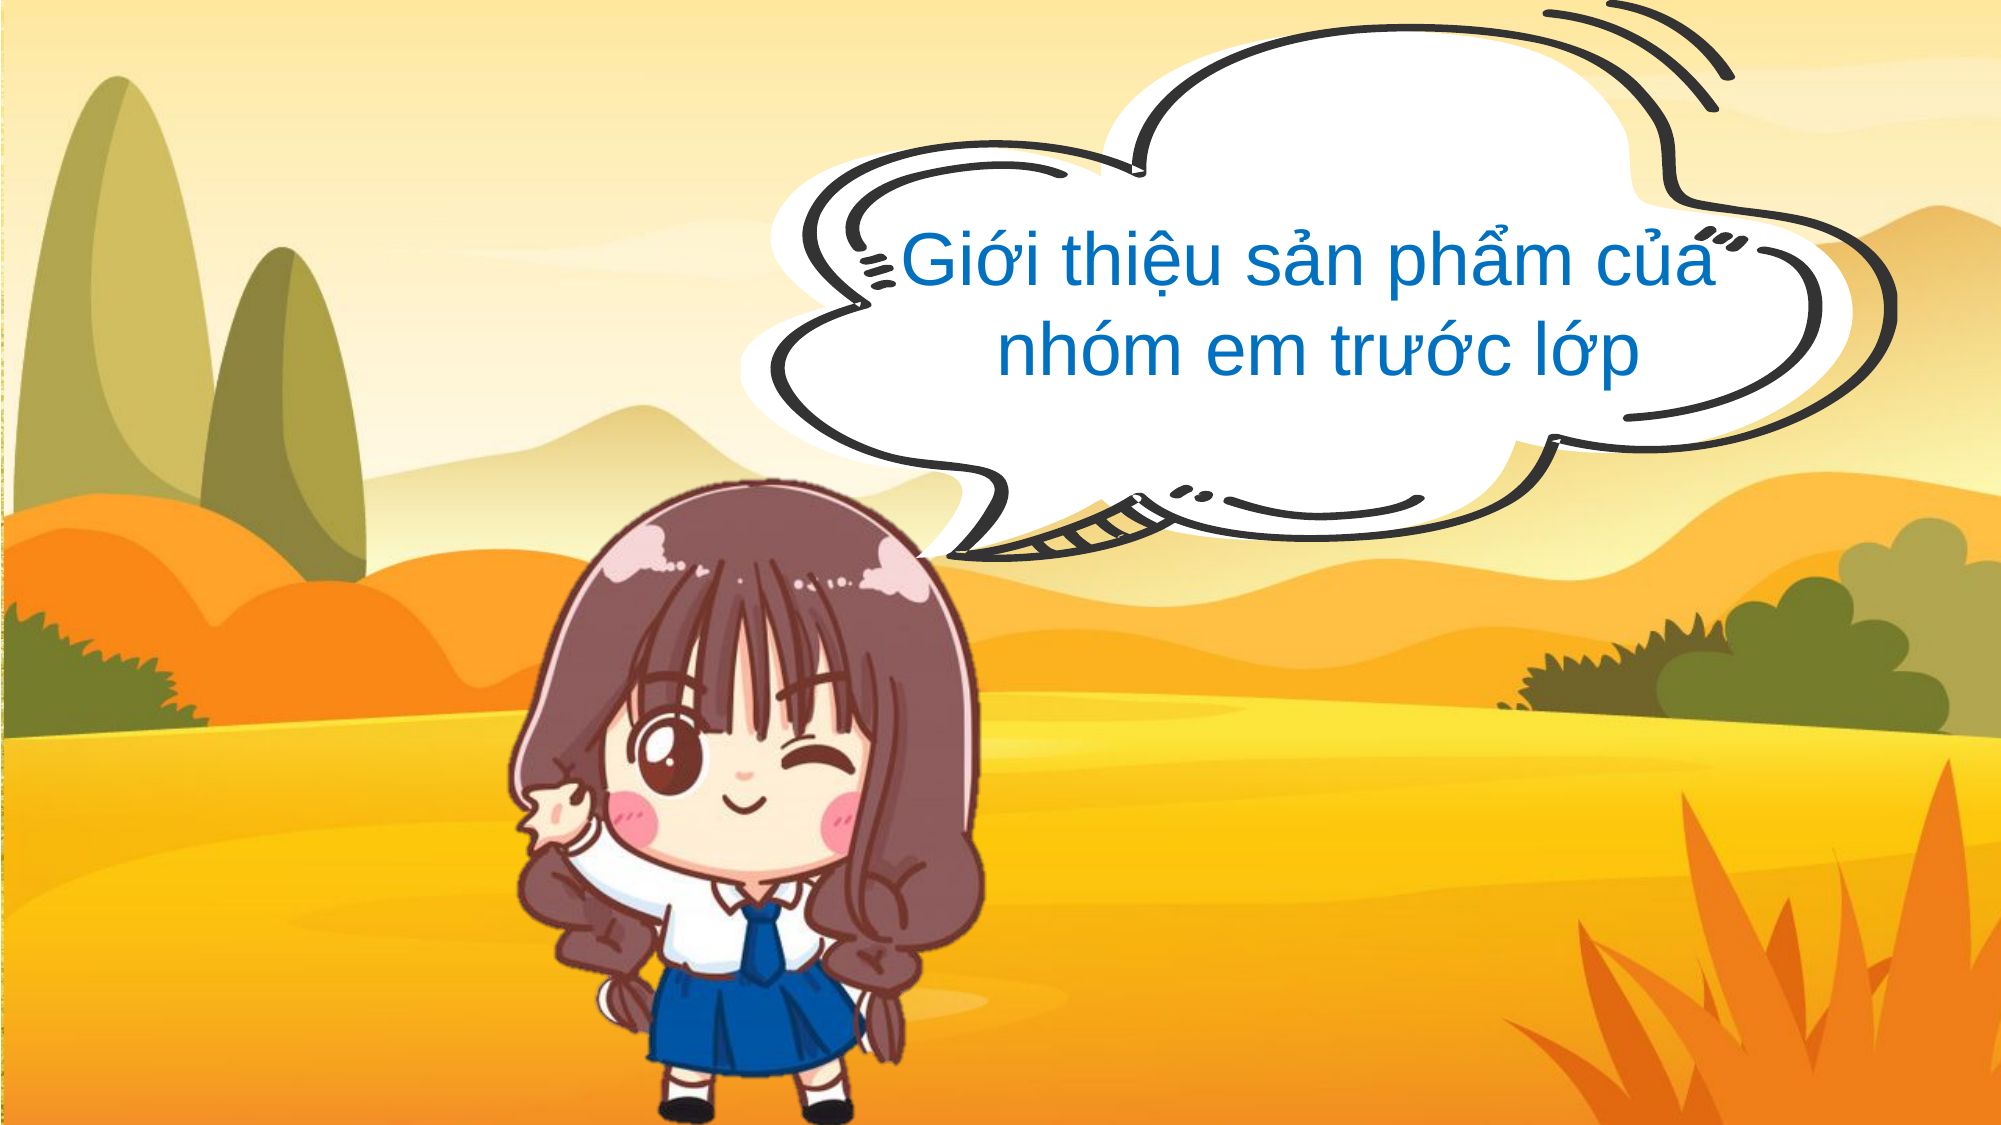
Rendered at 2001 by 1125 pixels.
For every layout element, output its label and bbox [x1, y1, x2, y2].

picture [2, 0, 2001, 1125]
text_box [740, 0, 1898, 563]
